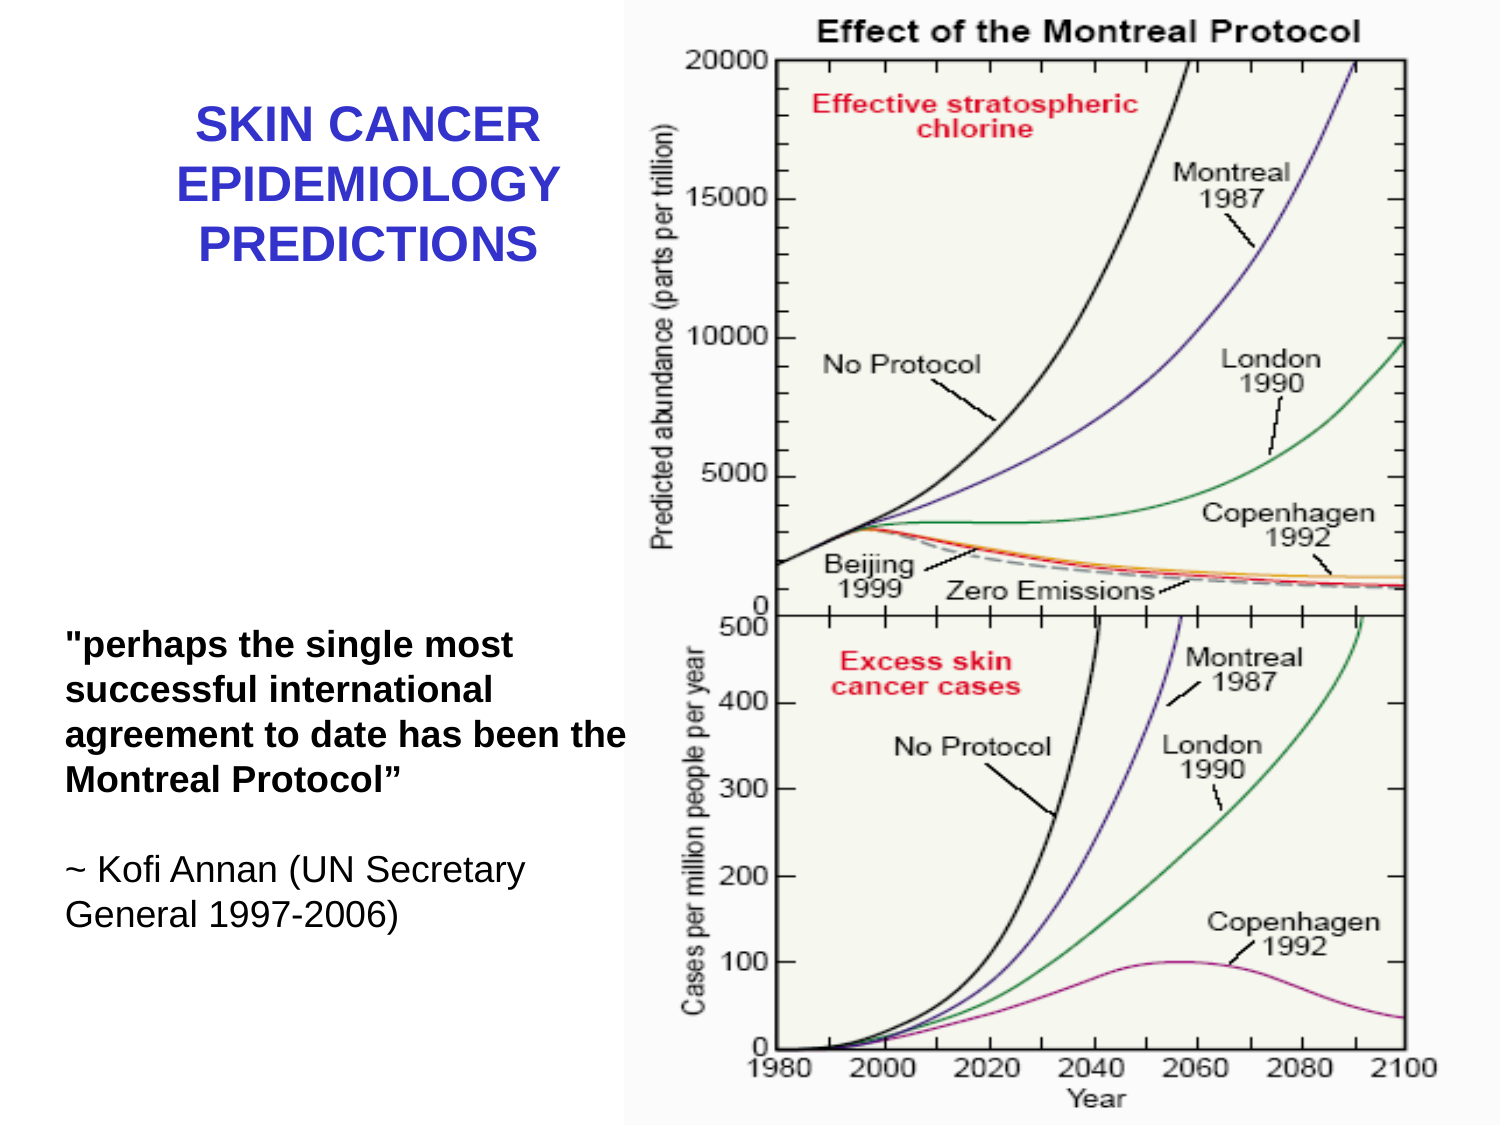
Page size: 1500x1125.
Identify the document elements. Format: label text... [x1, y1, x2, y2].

title SKIN CANCER EPIDEMIOLOGY PREDICTIONS [62, 87, 619, 276]
picture [624, 0, 1500, 1125]
text_box "perhaps the single most successful international agreement to date has been the Montreal Protocol” ~ Kofi Annan (UN Secretary General 1997-2006) [49, 612, 619, 943]
